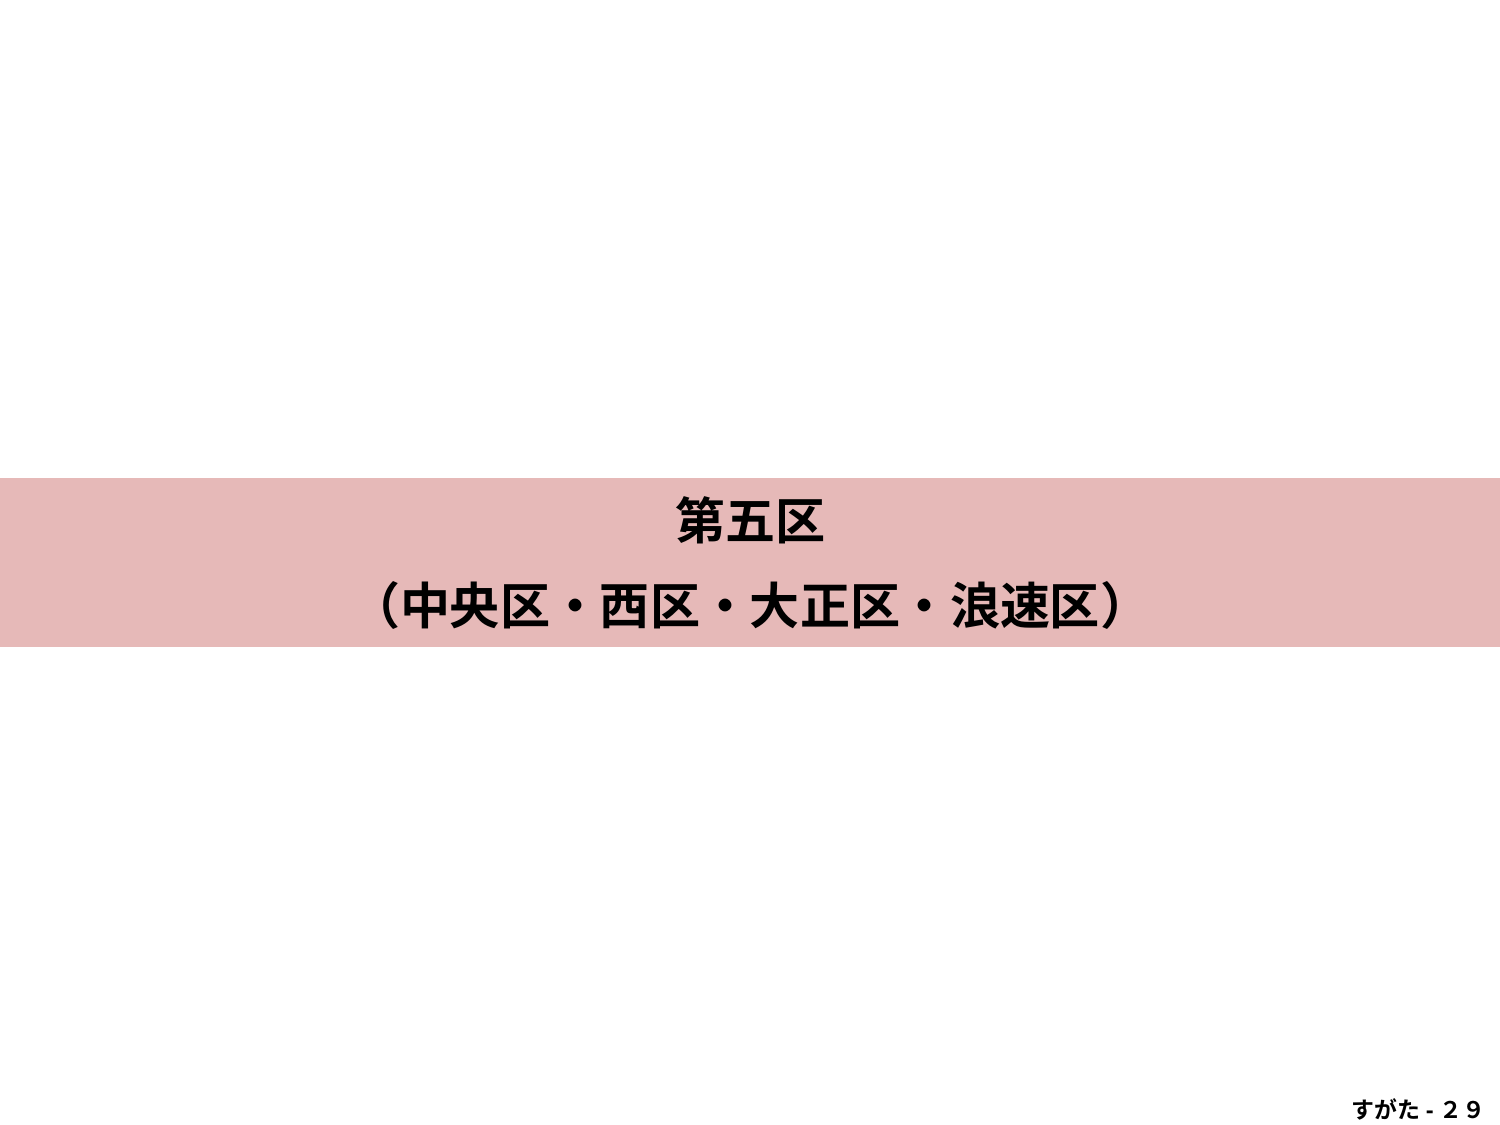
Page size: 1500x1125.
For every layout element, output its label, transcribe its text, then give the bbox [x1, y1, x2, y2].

text_box 第五区 （中央区・西区・大正区・浪速区） [0, 479, 1500, 646]
text_box すがた-２９ [1330, 1088, 1500, 1125]
